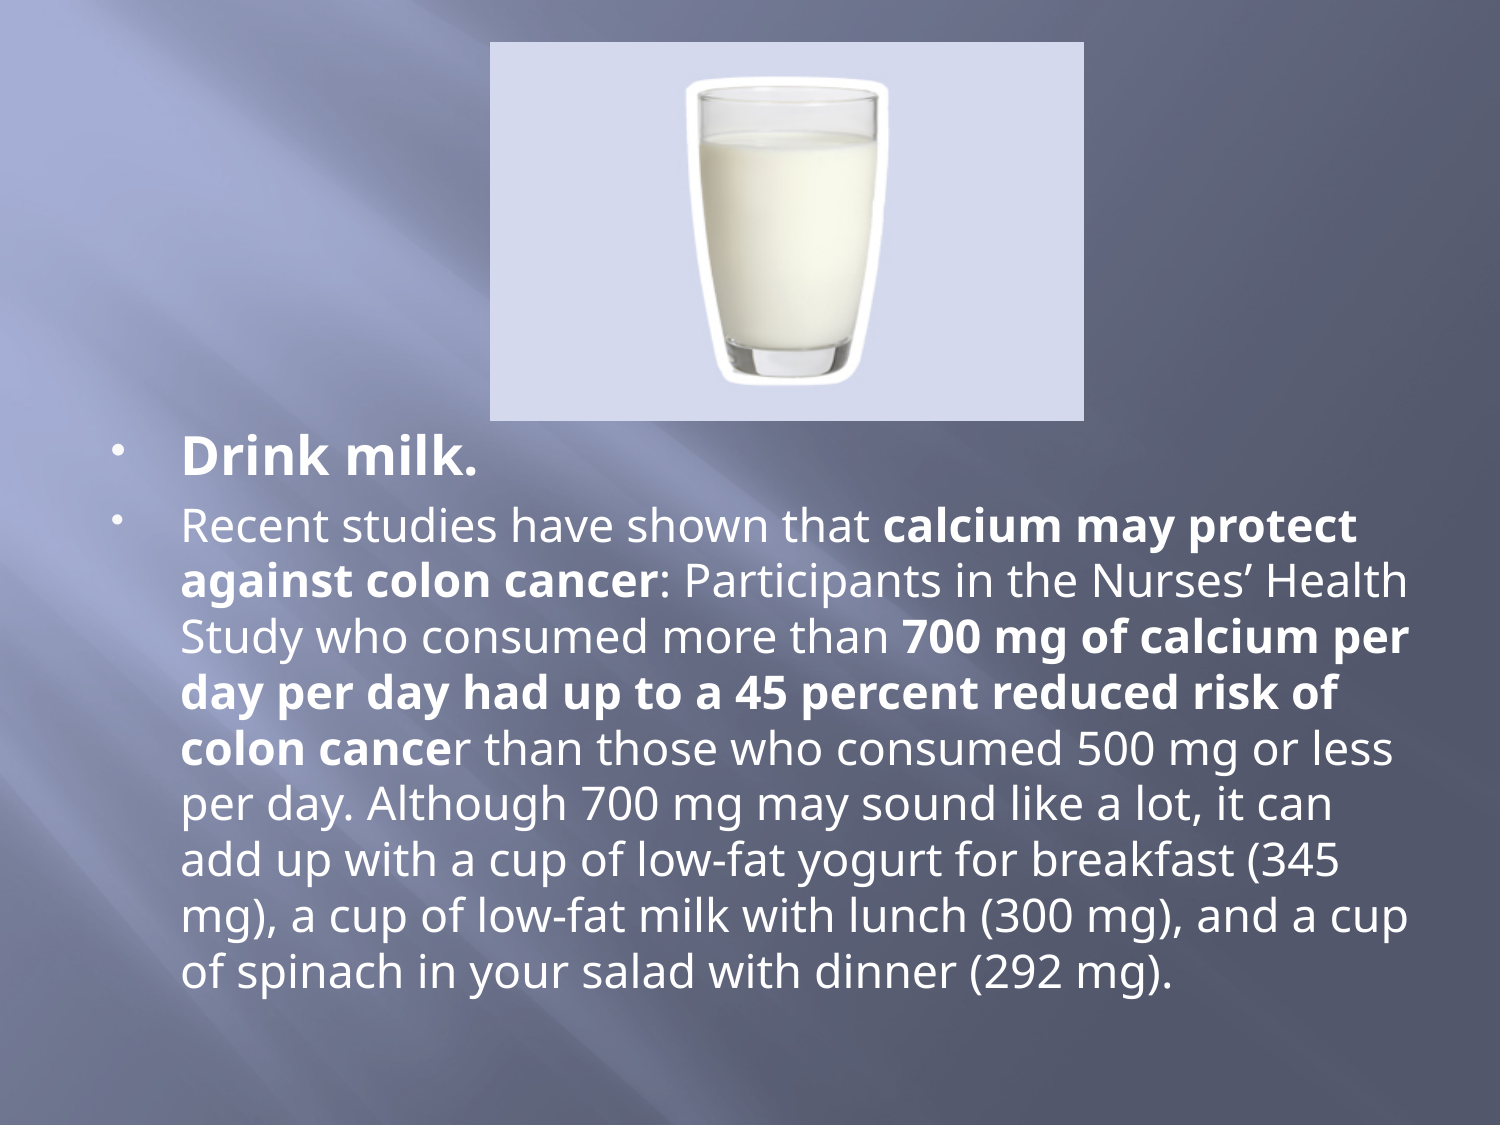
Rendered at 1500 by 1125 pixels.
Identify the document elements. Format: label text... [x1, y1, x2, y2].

list Drink milk. Recent studies have shown that calcium may protect against colon cancer: Participants in the Nurses’ Health Study who consumed more than 700 mg of calcium per day per day had up to a 45 percent reduced risk of colon cancer than those who consumed 500 mg or less per day. Although 700 mg may sound like a lot, it can add up with a cup of low-fat yogurt for breakfast (345 mg), a cup of low-fat milk with lunch (300 mg), and a cup of spinach in your salad with dinner (292 mg). [75, 262, 1425, 1035]
picture [489, 42, 1085, 421]
